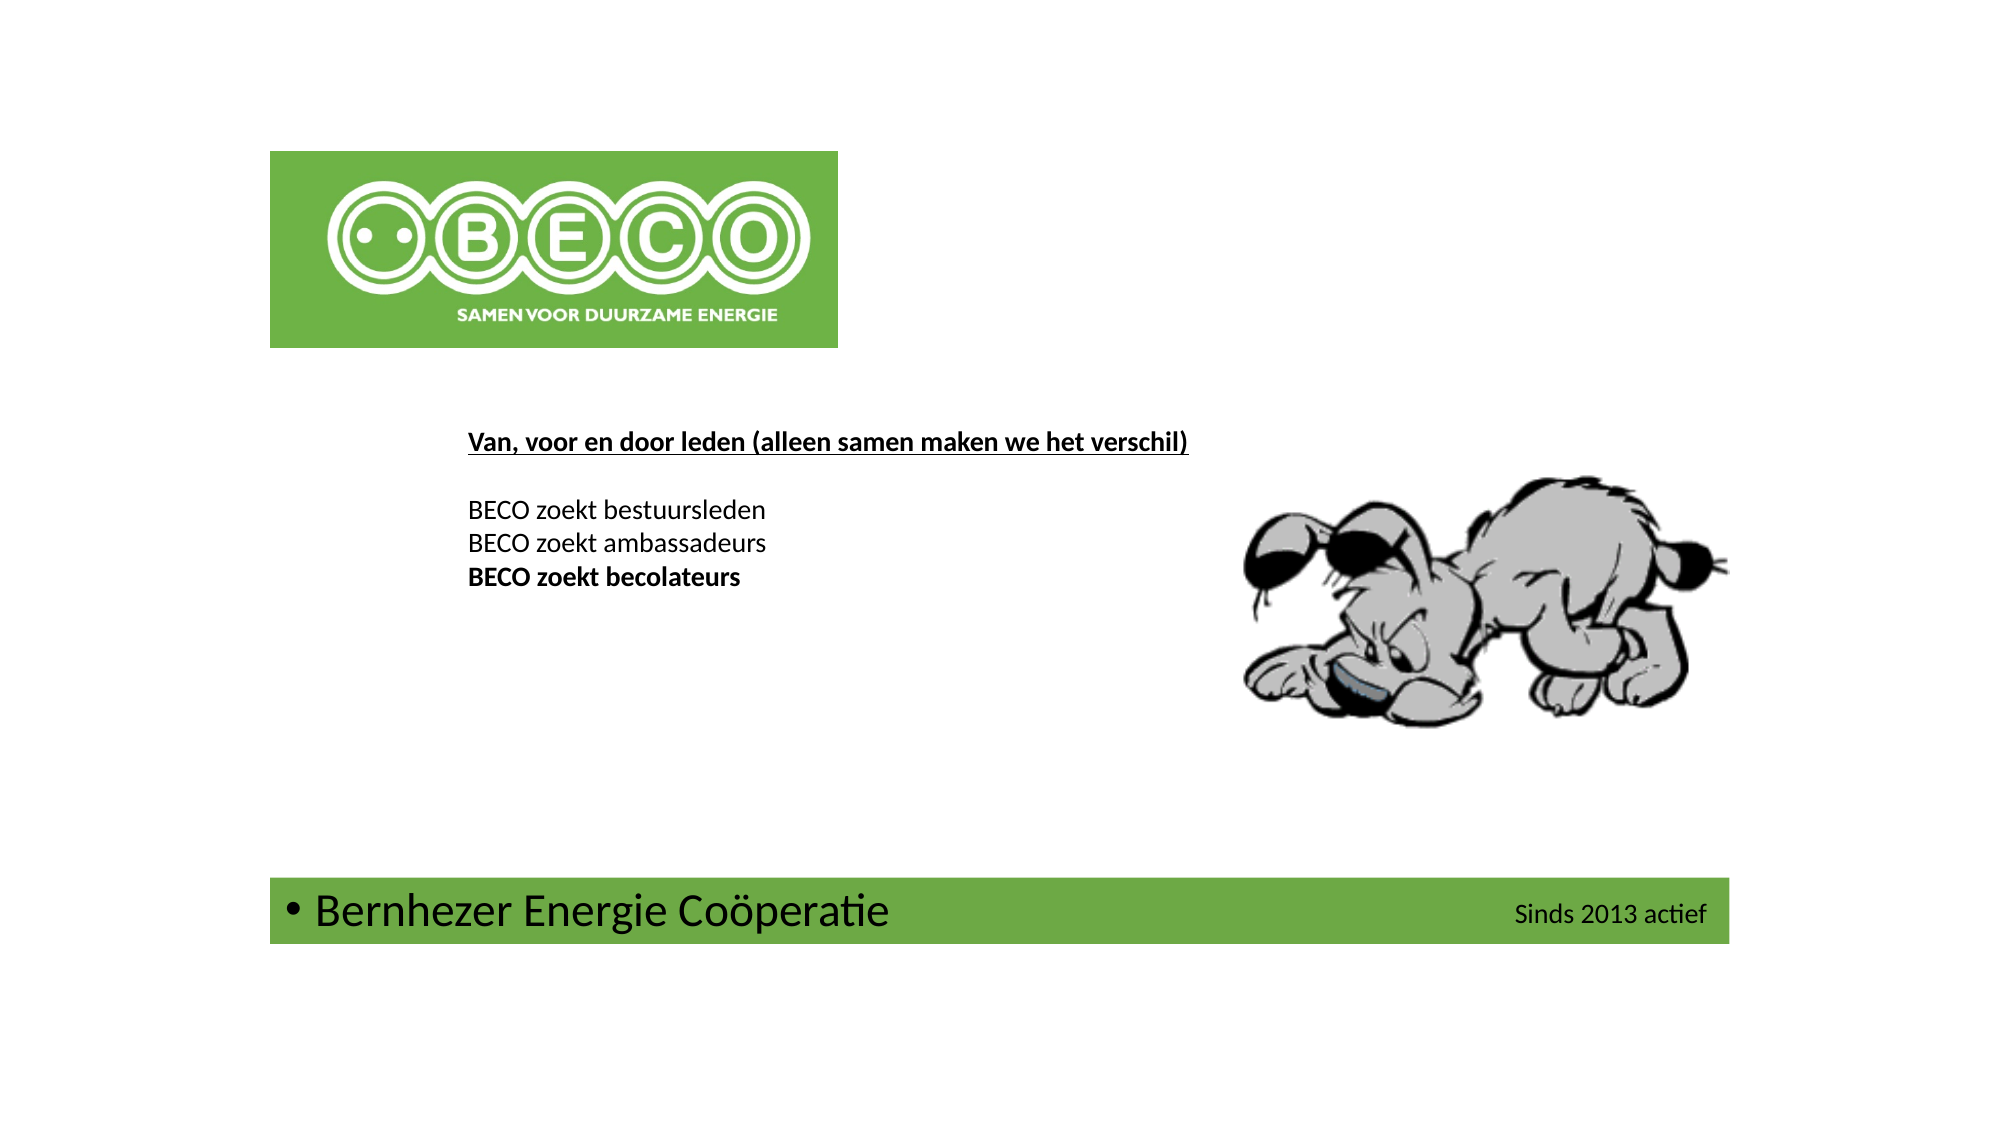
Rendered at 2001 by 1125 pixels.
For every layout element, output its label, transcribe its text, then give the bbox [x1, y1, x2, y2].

text_box Sinds 2013 actief [1500, 888, 1723, 937]
text_box Van, voor en door leden (alleen samen maken we het verschil) BECO zoekt bestuursleden BECO zoekt ambassadeurs BECO zoekt becolateurs [453, 416, 1223, 600]
picture [1242, 474, 1730, 733]
list Bernhezer Energie Coöperatie [270, 877, 1730, 944]
picture [269, 151, 838, 348]
